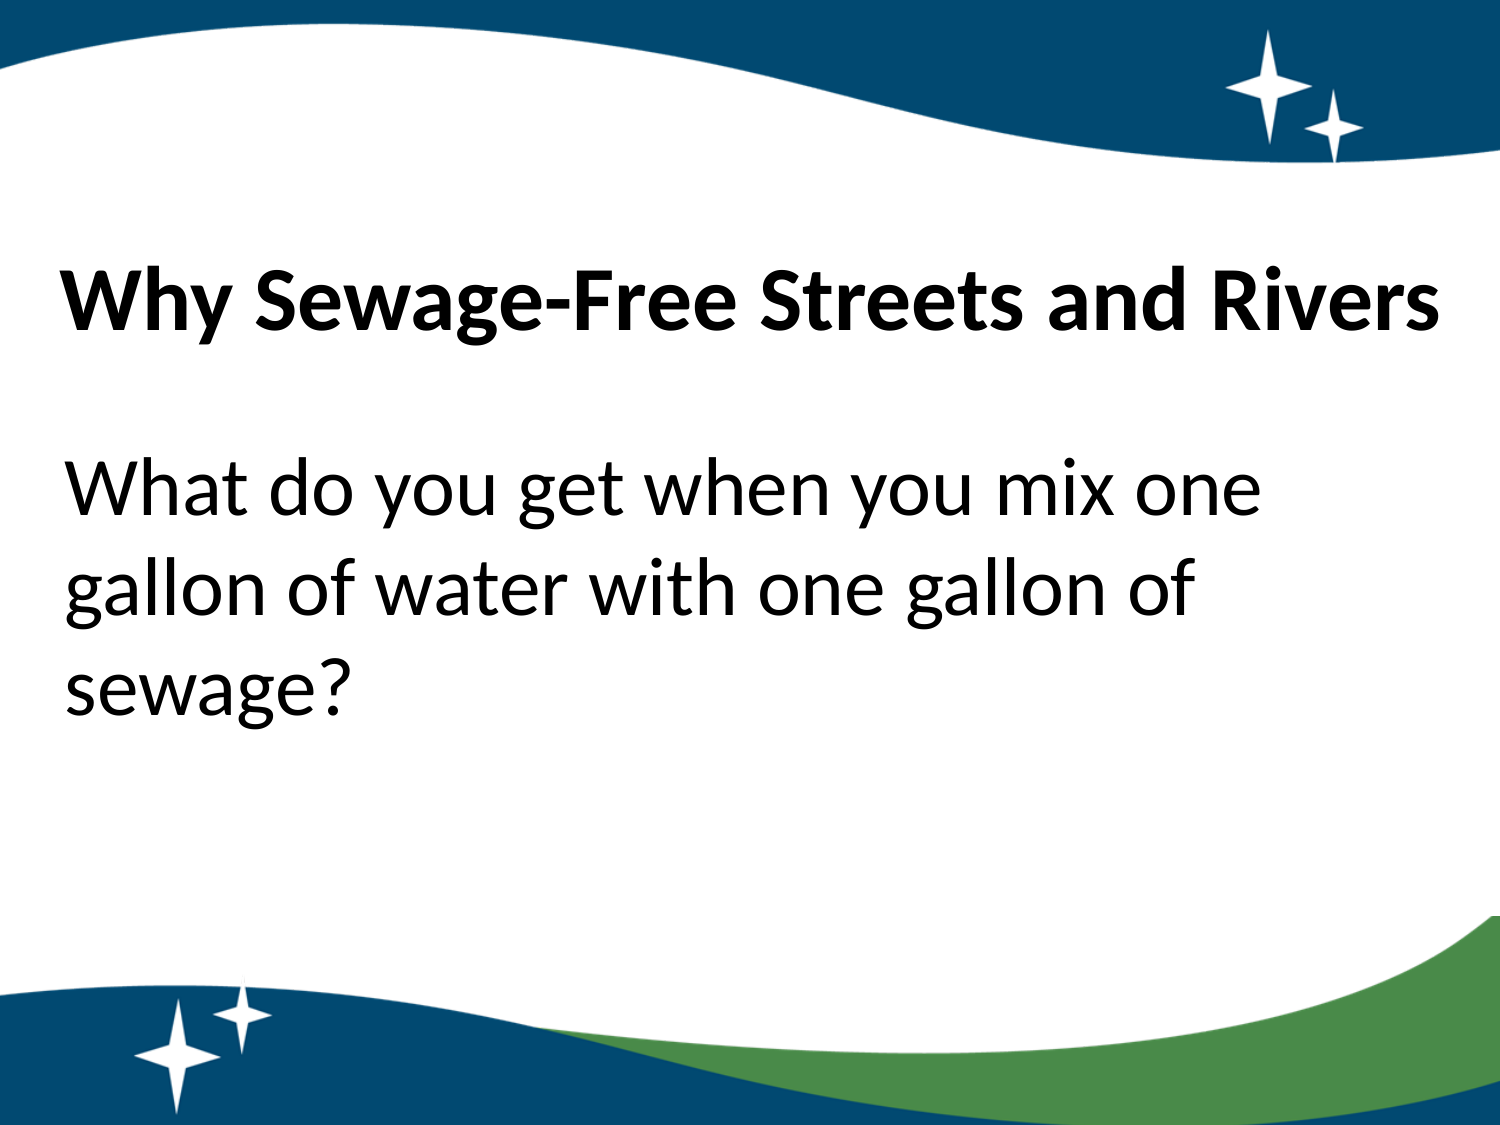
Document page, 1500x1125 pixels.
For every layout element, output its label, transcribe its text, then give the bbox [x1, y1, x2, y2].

picture [0, 916, 1500, 1125]
text_box What do you get when you mix one gallon of water with one gallon of sewage? [50, 425, 1363, 740]
title Why Sewage-Free Streets and Rivers [0, 212, 1500, 375]
picture [0, 0, 1500, 173]
